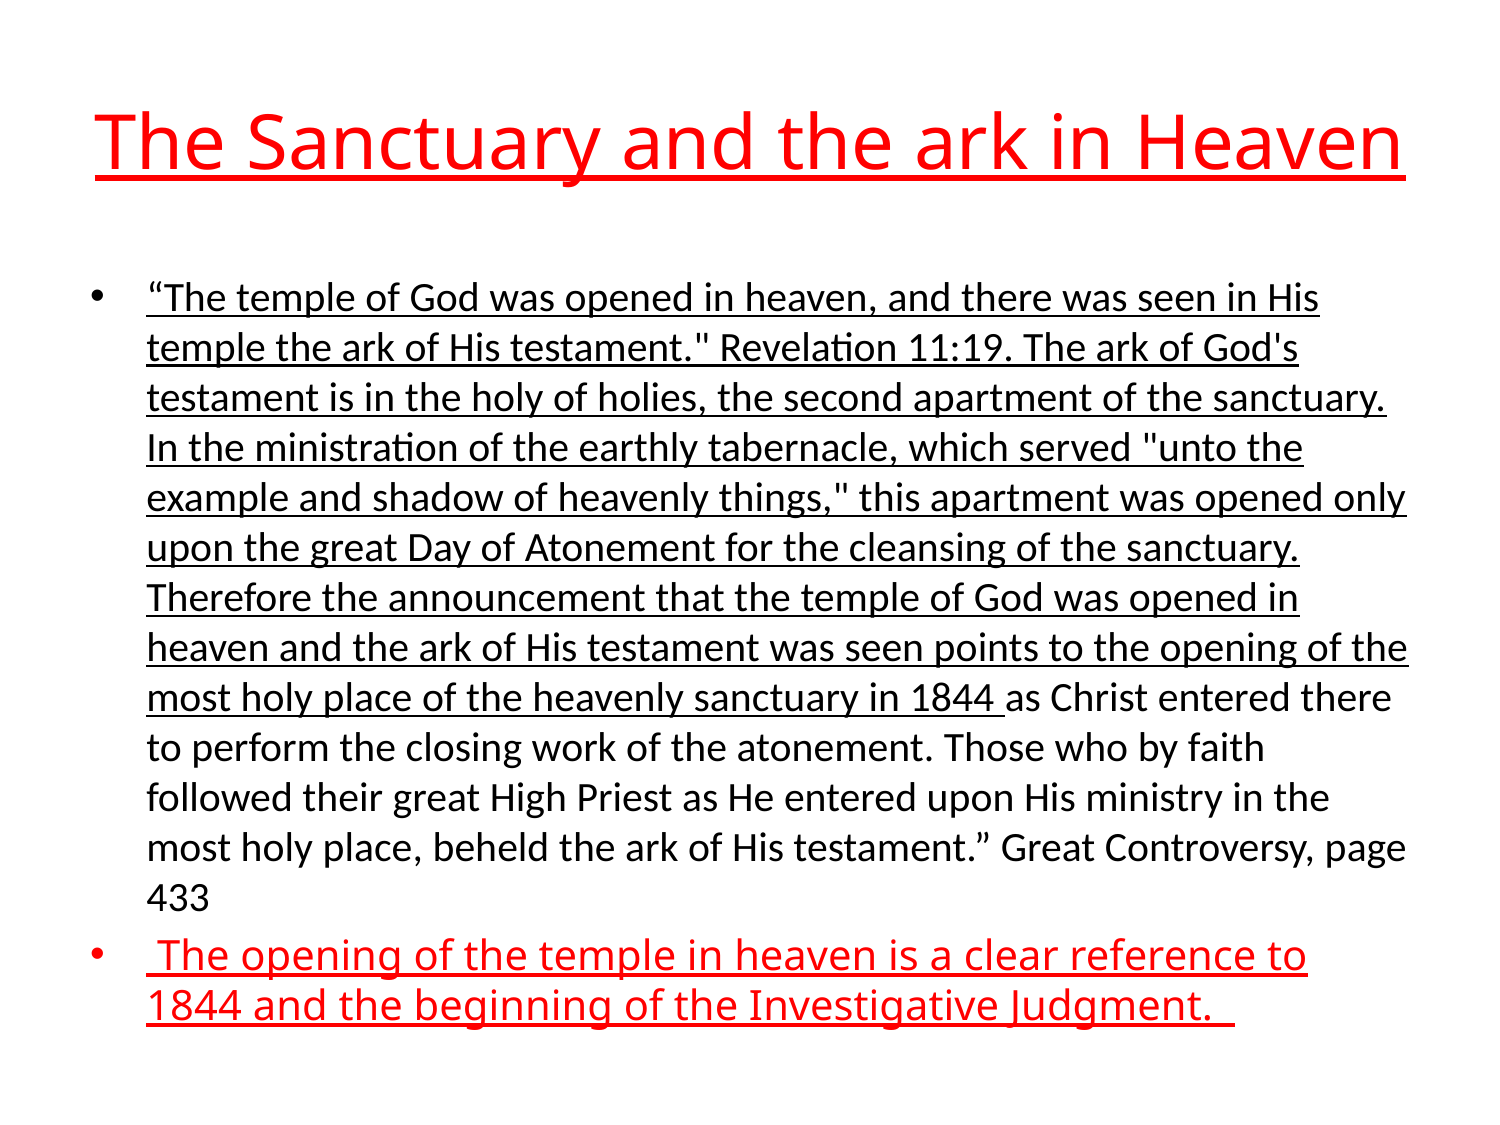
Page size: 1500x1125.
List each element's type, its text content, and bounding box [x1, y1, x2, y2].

title The Sanctuary and the ark in Heaven [75, 45, 1425, 233]
list “The temple of God was opened in heaven, and there was seen in His temple the ark of His testament." Revelation 11:19. The ark of God's testament is in the holy of holies, the second apartment of the sanctuary. In the ministration of the earthly tabernacle, which served "unto the example and shadow of heavenly things," this apartment was opened only upon the great Day of Atonement for the cleansing of the sanctuary. Therefore the announcement that the temple of God was opened in heaven and the ark of His testament was seen points to the opening of the most holy place of the heavenly sanctuary in 1844 as Christ entered there to perform the closing work of the atonement. Those who by faith followed their great High Priest as He entered upon His ministry in the most holy place, beheld the ark of His testament.” Great Controversy, page 433 The opening of the temple in heaven is a clear reference to 1844 and the beginning of the Investigative Judgment. [75, 262, 1425, 1005]
